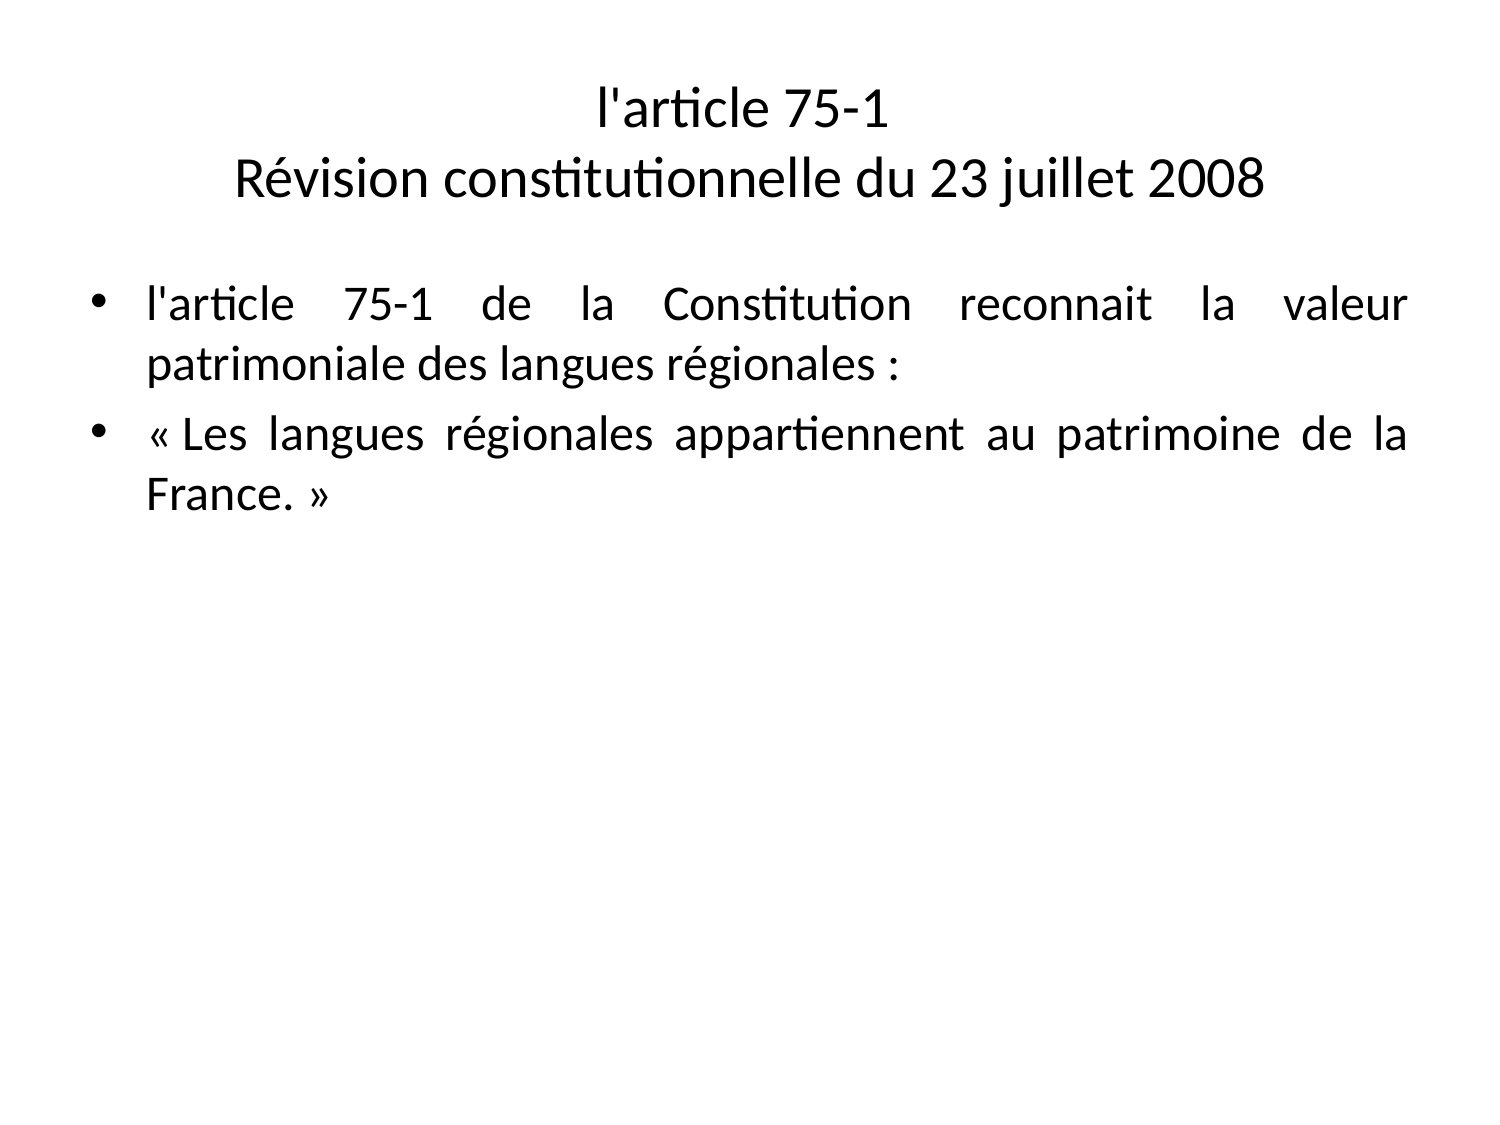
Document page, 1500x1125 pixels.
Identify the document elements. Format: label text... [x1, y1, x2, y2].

title l'article 75-1 Révision constitutionnelle du 23 juillet 2008 [75, 45, 1425, 233]
list l'article 75-1 de la Constitution reconnait la valeur patrimoniale des langues régionales : « Les langues régionales appartiennent au patrimoine de la France. » [75, 262, 1425, 1005]
